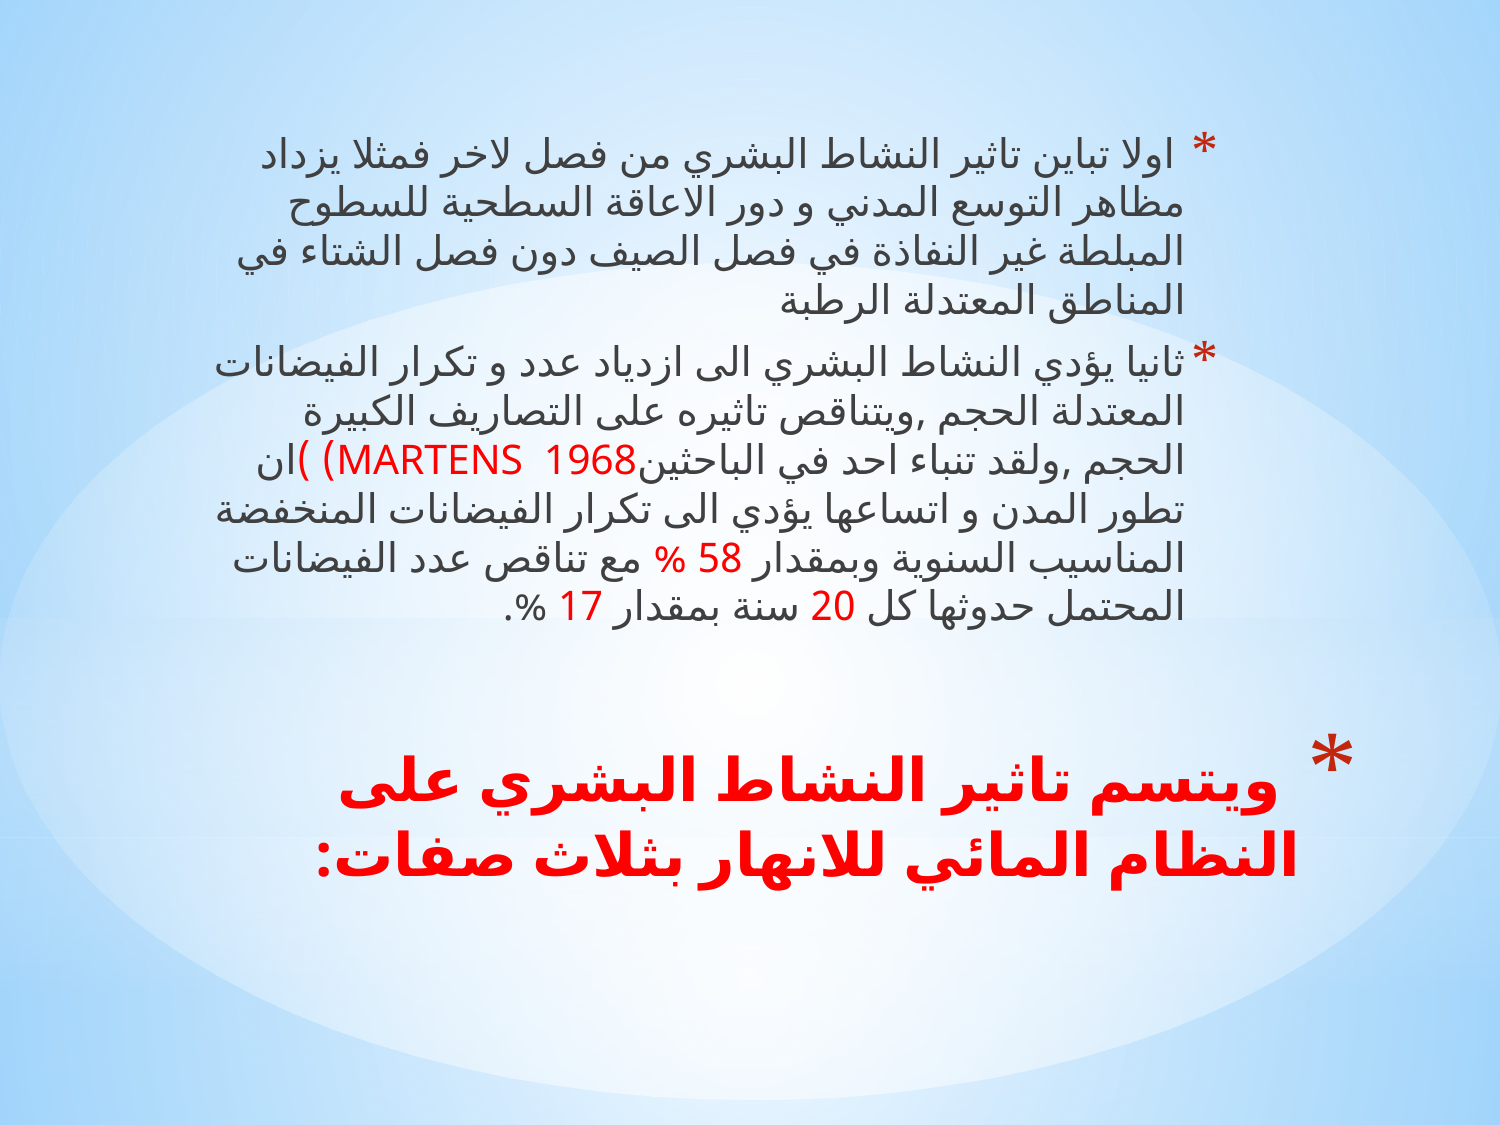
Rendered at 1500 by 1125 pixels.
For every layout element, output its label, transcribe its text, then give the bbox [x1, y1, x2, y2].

list اولا تباين تاثير النشاط البشري من فصل لاخر فمثلا يزداد مظاهر التوسع المدني و دور الاعاقة السطحية للسطوح المبلطة غير النفاذة في فصل الصيف دون فصل الشتاء في المناطق المعتدلة الرطبة ثانيا يؤدي النشاط البشري الى ازدياد عدد و تكرار الفيضانات المعتدلة الحجم ,ويتناقص تاثيره على التصاريف الكبيرة الحجم ,ولقد تنباء احد في الباحثينMARTENS 1968) )ان تطور المدن و اتساعها يؤدي الى تكرار الفيضانات المنخفضة المناسيب السنوية وبمقدار 58 % مع تناقص عدد الفيضانات المحتمل حدوثها كل 20 سنة بمقدار 17 %. [187, 120, 1238, 690]
title ويتسم تاثير النشاط البشري على النظام المائي للانهار بثلاث صفات: [294, 717, 1363, 905]
